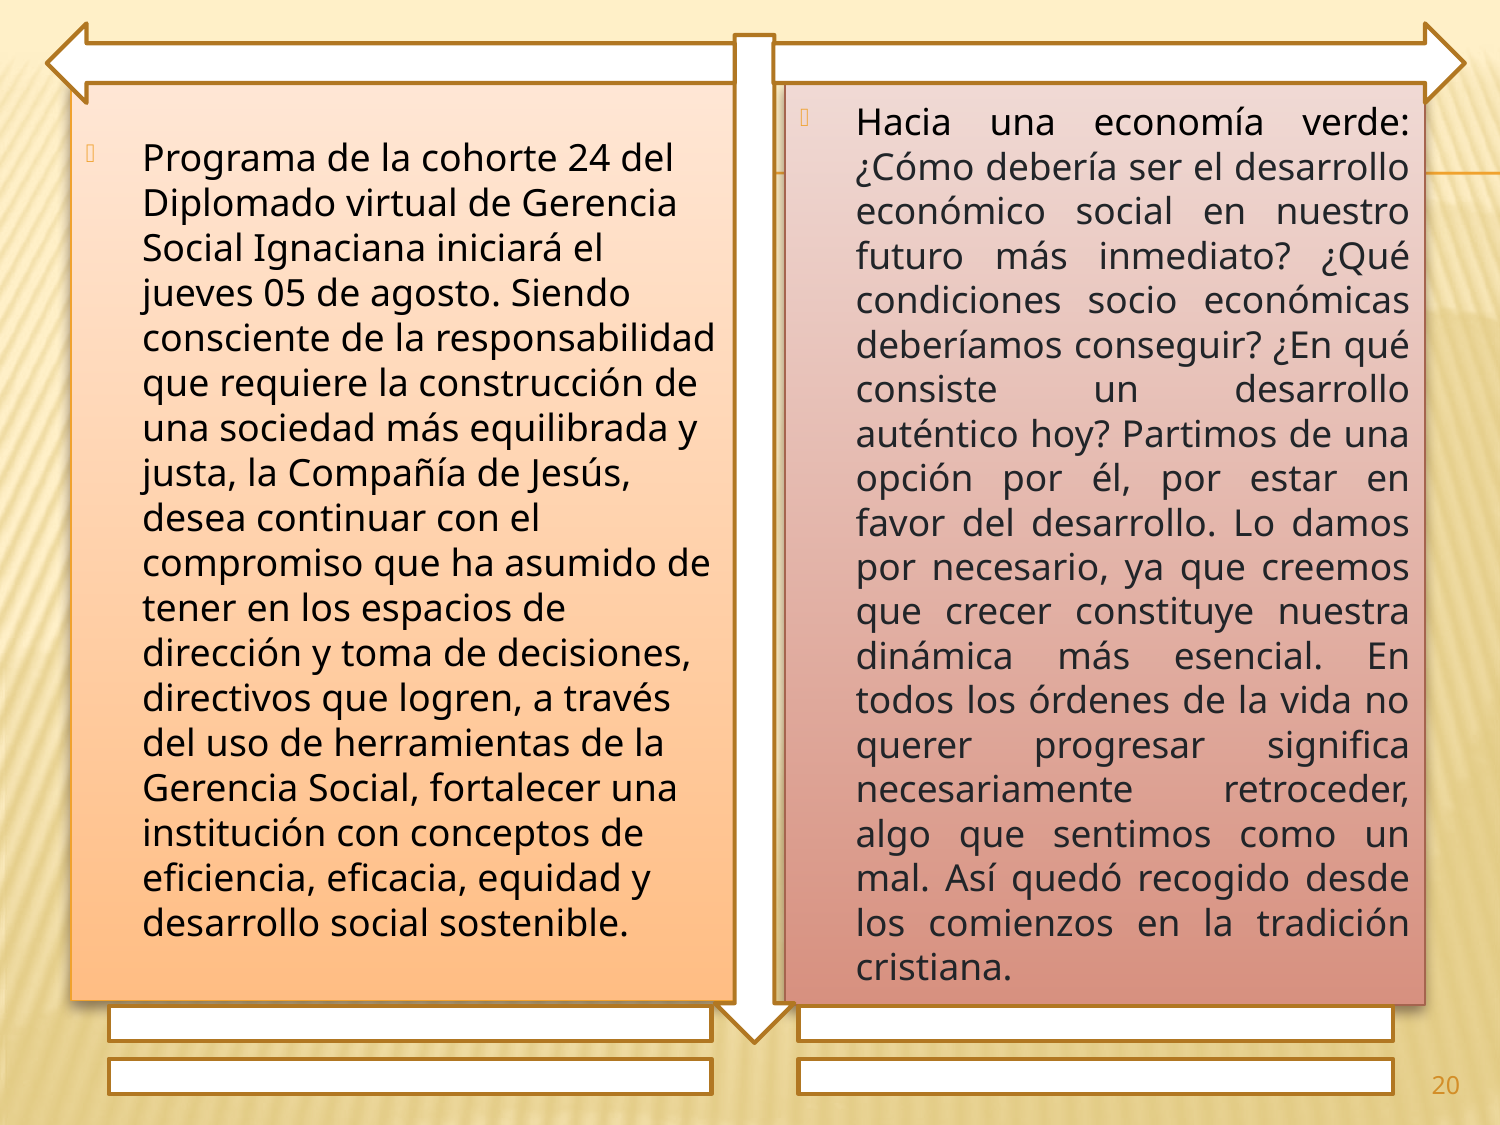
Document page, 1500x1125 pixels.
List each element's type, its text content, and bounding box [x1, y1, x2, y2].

text_box [107, 1057, 714, 1096]
text_box [796, 1057, 1395, 1096]
list Programa de la cohorte 24 del Diplomado virtual de Gerencia Social Ignaciana iniciará el jueves 05 de agosto. Siendo consciente de la responsabilidad que requiere la construcción de una sociedad más equilibrada y justa, la Compañía de Jesús, desea continuar con el compromiso que ha asumido de tener en los espacios de dirección y toma de decisiones, directivos que logren, a través del uso de herramientas de la Gerencia Social, fortalecer una institución con conceptos de eficiencia, eficacia, equidad y desarrollo social sostenible. [70, 86, 732, 1001]
text_box [771, 21, 1467, 105]
text_box [107, 1004, 714, 1043]
text_box [712, 32, 797, 1046]
slide_number 20 [1350, 1062, 1475, 1103]
list Hacia una economía verde: ¿Cómo debería ser el desarrollo económico social en nuestro futuro más inmediato? ¿Qué condiciones socio económicas deberíamos conseguir? ¿En qué consiste un desarrollo auténtico hoy? Partimos de una opción por él, por estar en favor del desarrollo. Lo damos por necesario, ya que creemos que crecer constituye nuestra dinámica más esencial. En todos los órdenes de la vida no querer progresar significa necesariamente retroceder, algo que sentimos como un mal. Así quedó recogido desde los comienzos en la tradición cristiana. [784, 86, 1426, 1006]
text_box [796, 1004, 1395, 1043]
text_box [44, 21, 737, 105]
